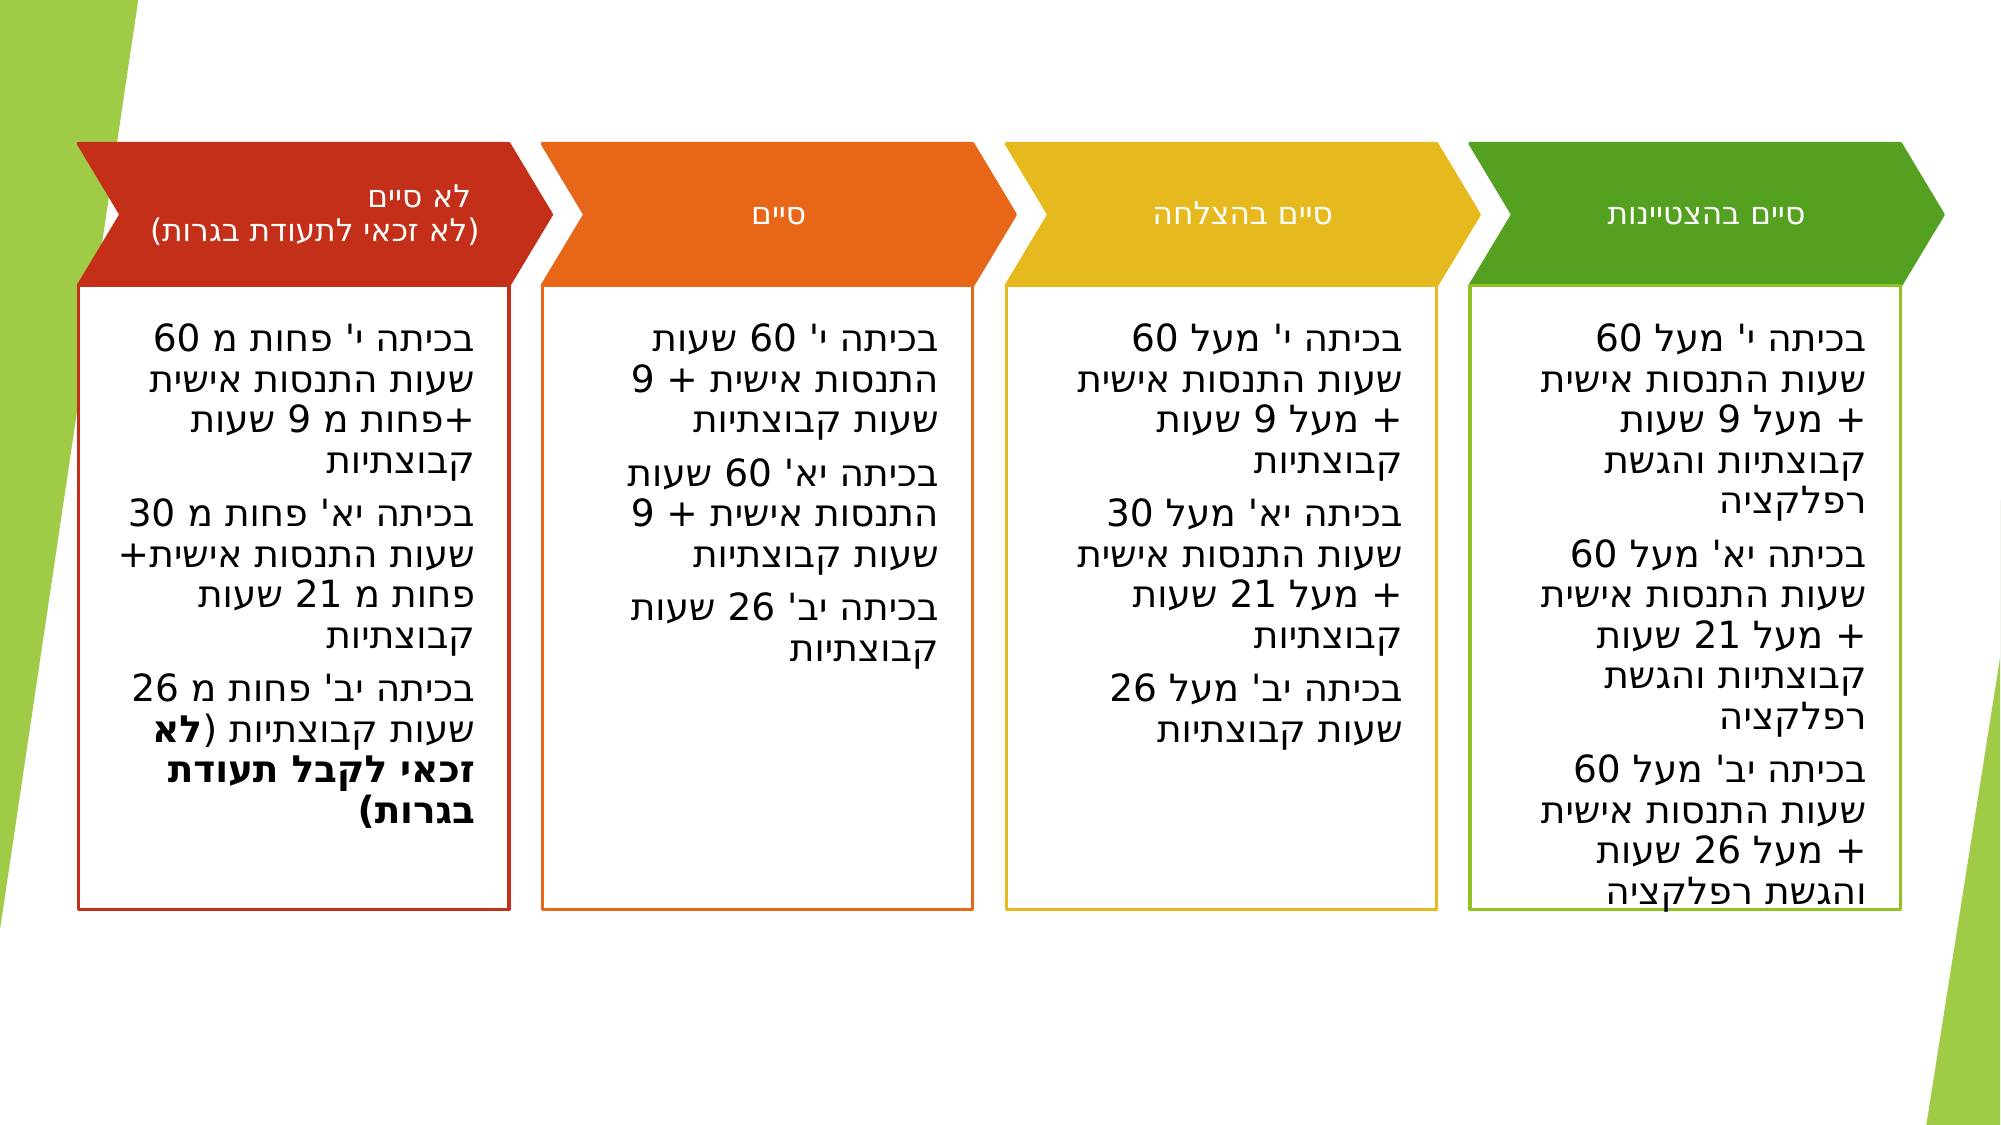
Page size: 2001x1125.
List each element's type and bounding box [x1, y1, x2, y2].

text_box [1926, 658, 2000, 1125]
text_box [0, 0, 139, 930]
text_box [78, 143, 1944, 910]
text_box [0, 0, 2000, 1125]
